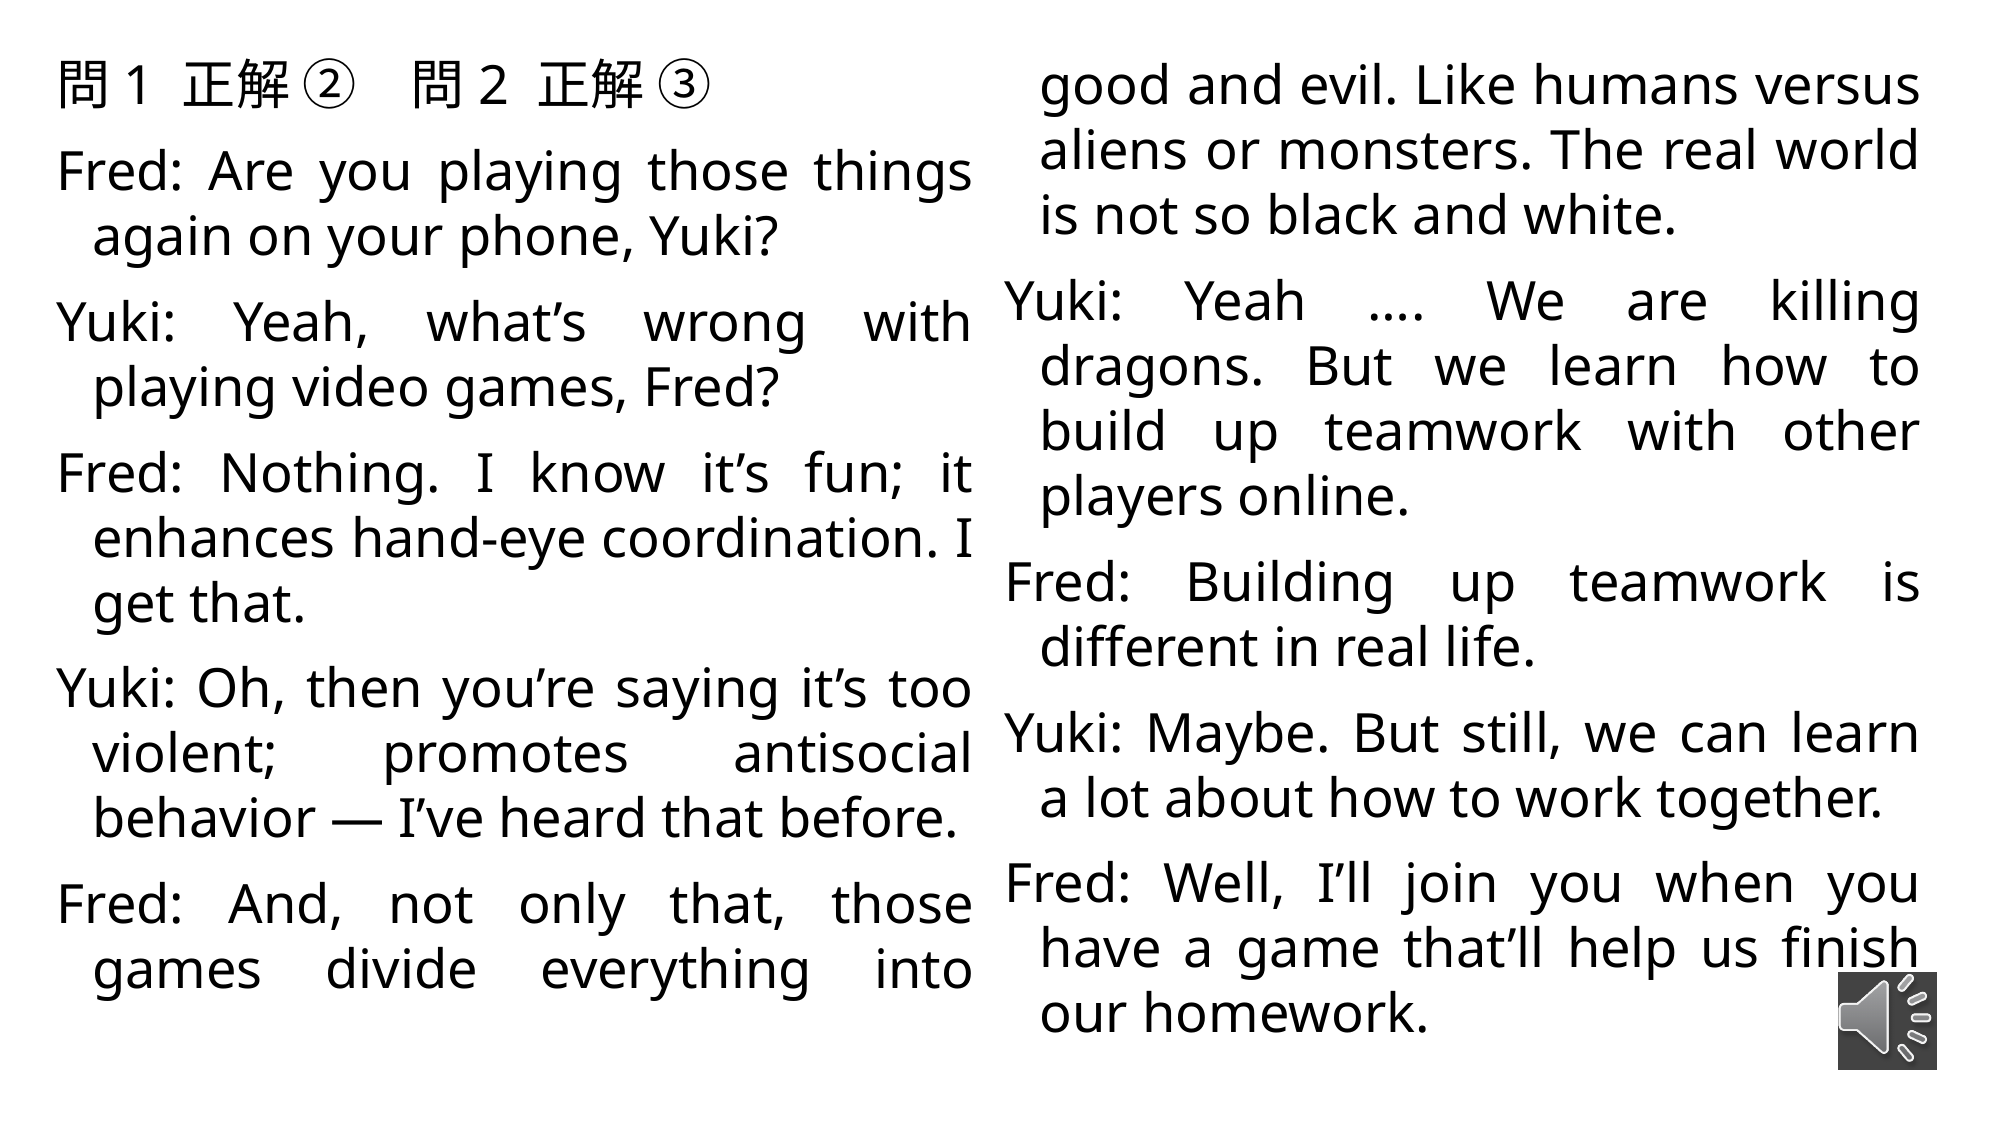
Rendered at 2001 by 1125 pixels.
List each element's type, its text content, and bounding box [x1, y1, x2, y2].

list 問1 正解 ② 問2 正解 ③ Fred: Are you playing those things again on your phone, Yuki? Yuki: Yeah, what’s wrong with playing video games, Fred? Fred: Nothing. I know it’s fun; it enhances hand-eye coordination. I get that. Yuki: Oh, then you’re saying it’s too violent; promotes antisocial behavior ― I’ve heard that before. Fred: And, not only that, those games divide everything into good and evil. Like humans versus aliens or monsters. The real world is not so black and white. Yuki: Yeah …. We are killing dragons. But we learn how to build up teamwork with other players online. Fred: Building up teamwork is different in real life. Yuki: Maybe. But still, we can learn a lot about how to work together. Fred: Well, I’ll join you when you have a game that’ll help us finish our homework. [41, 43, 1938, 1071]
picture [1837, 970, 1938, 1071]
